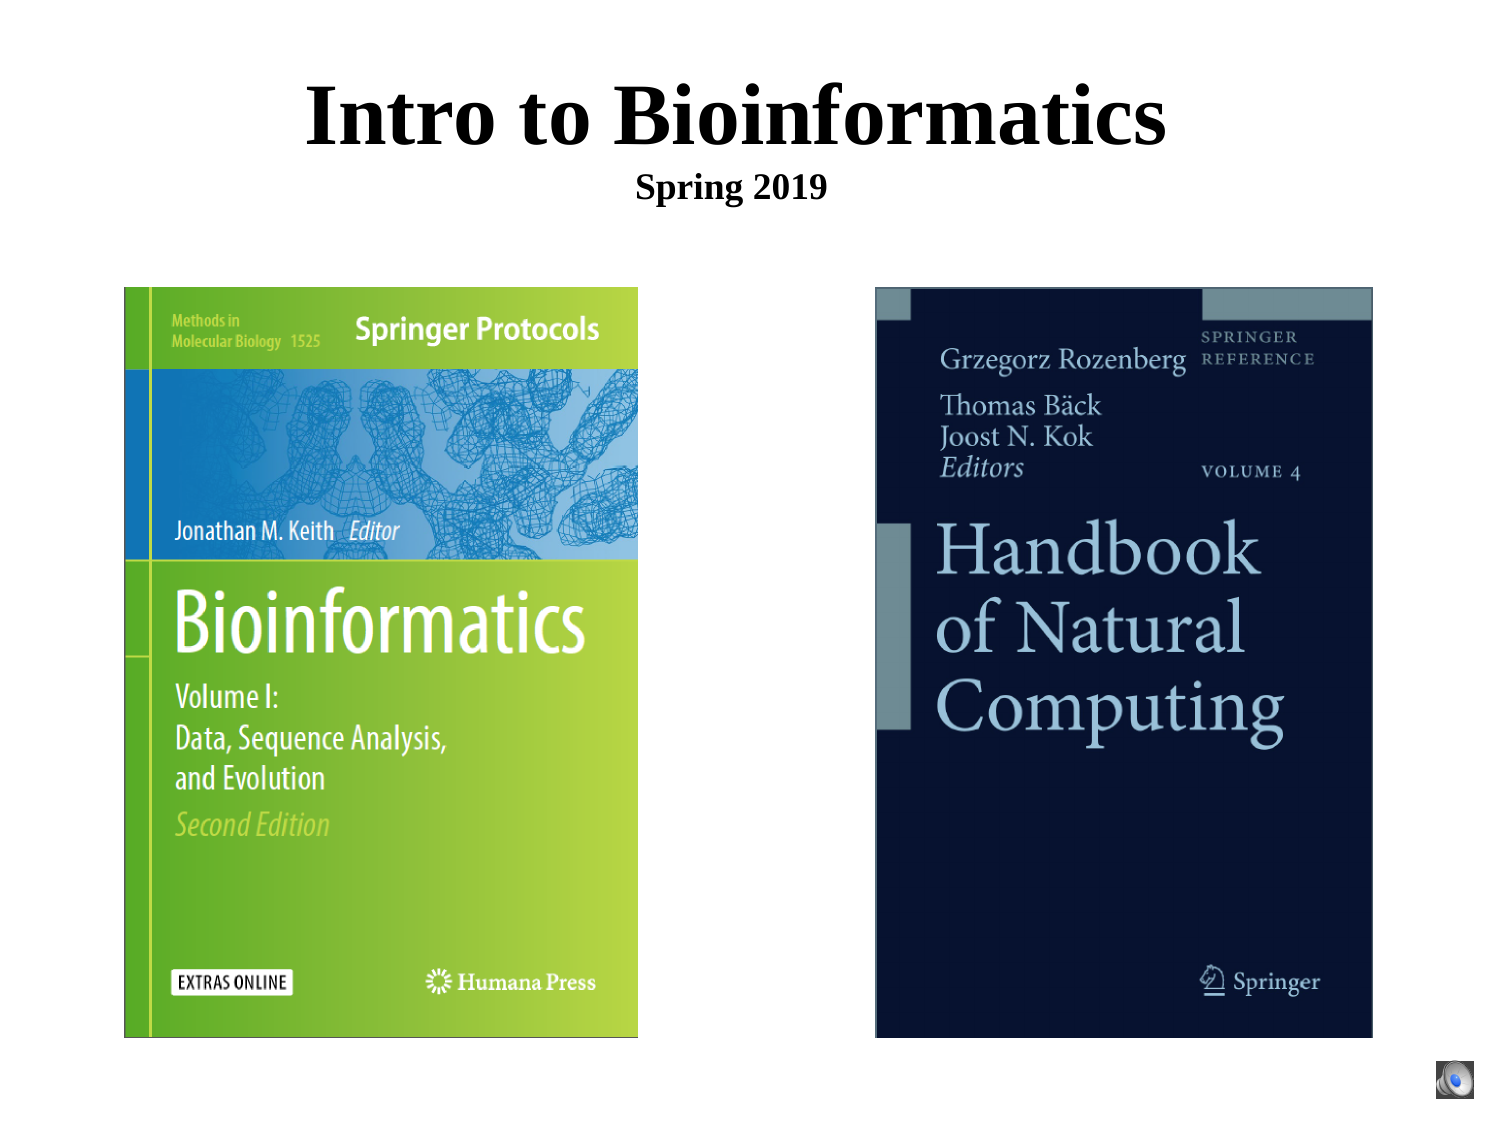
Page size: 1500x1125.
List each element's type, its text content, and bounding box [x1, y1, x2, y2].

picture [1434, 1059, 1476, 1101]
picture [874, 287, 1373, 1038]
text_box Intro to Bioinformatics Spring 2019 [289, 49, 1184, 215]
picture [123, 287, 638, 1038]
